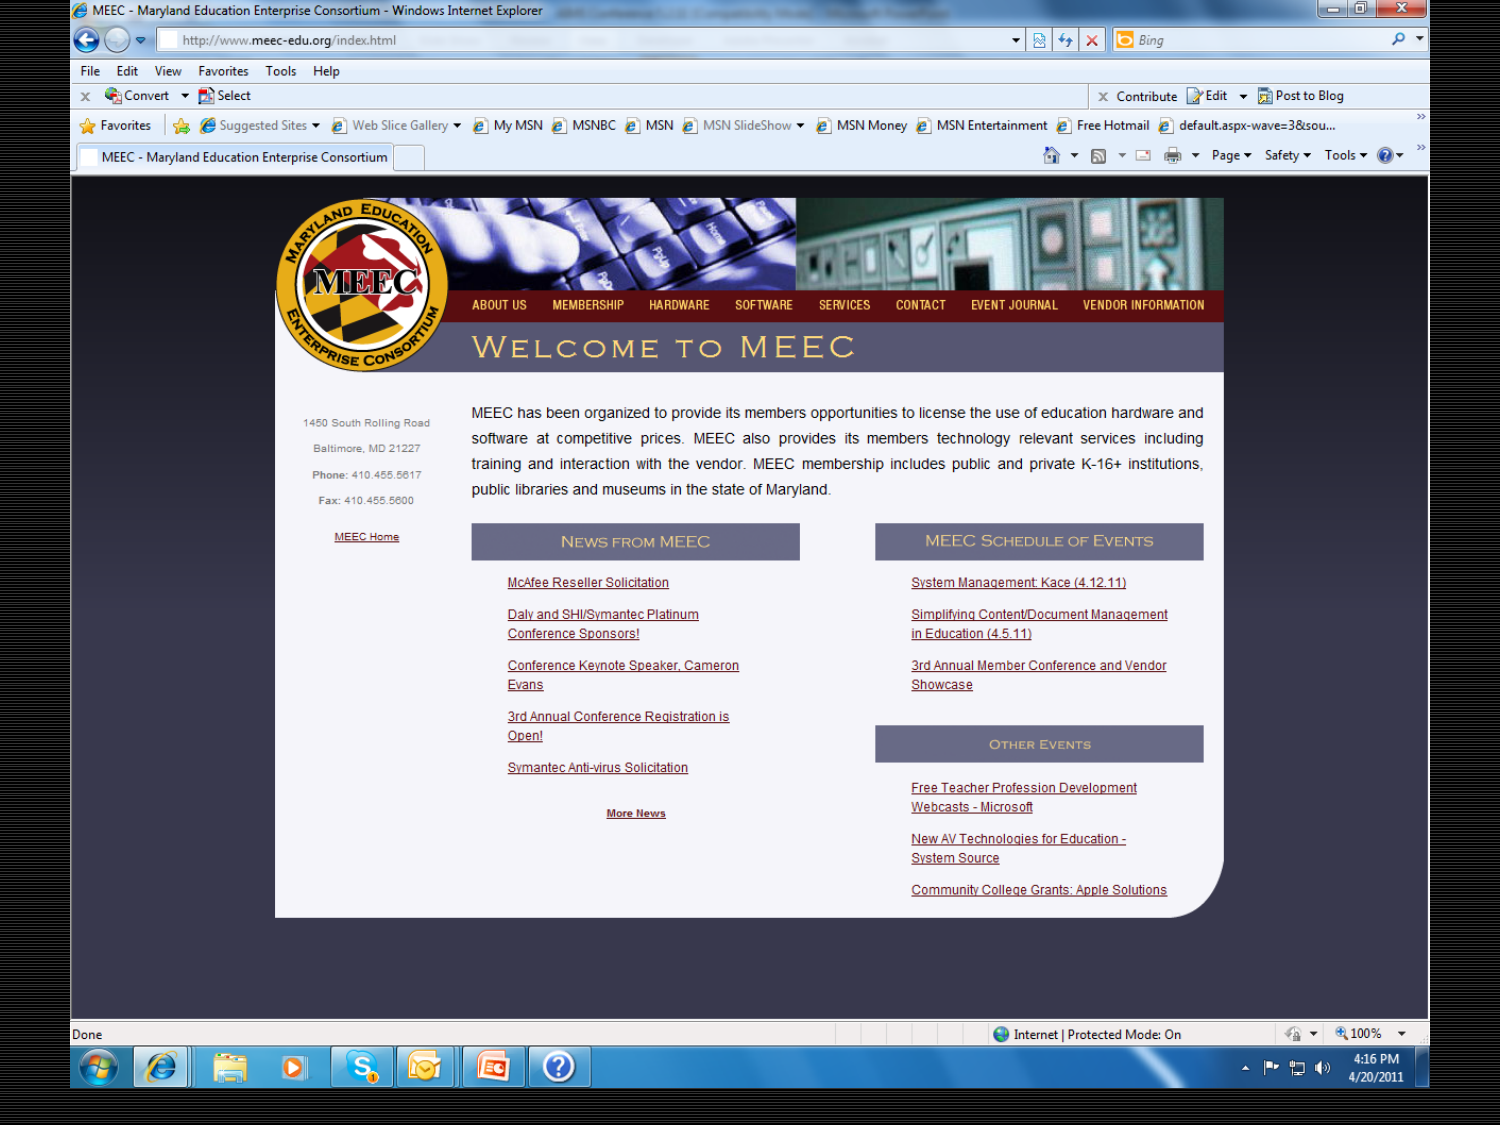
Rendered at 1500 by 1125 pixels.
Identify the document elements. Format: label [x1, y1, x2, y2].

list [70, 0, 1430, 1088]
